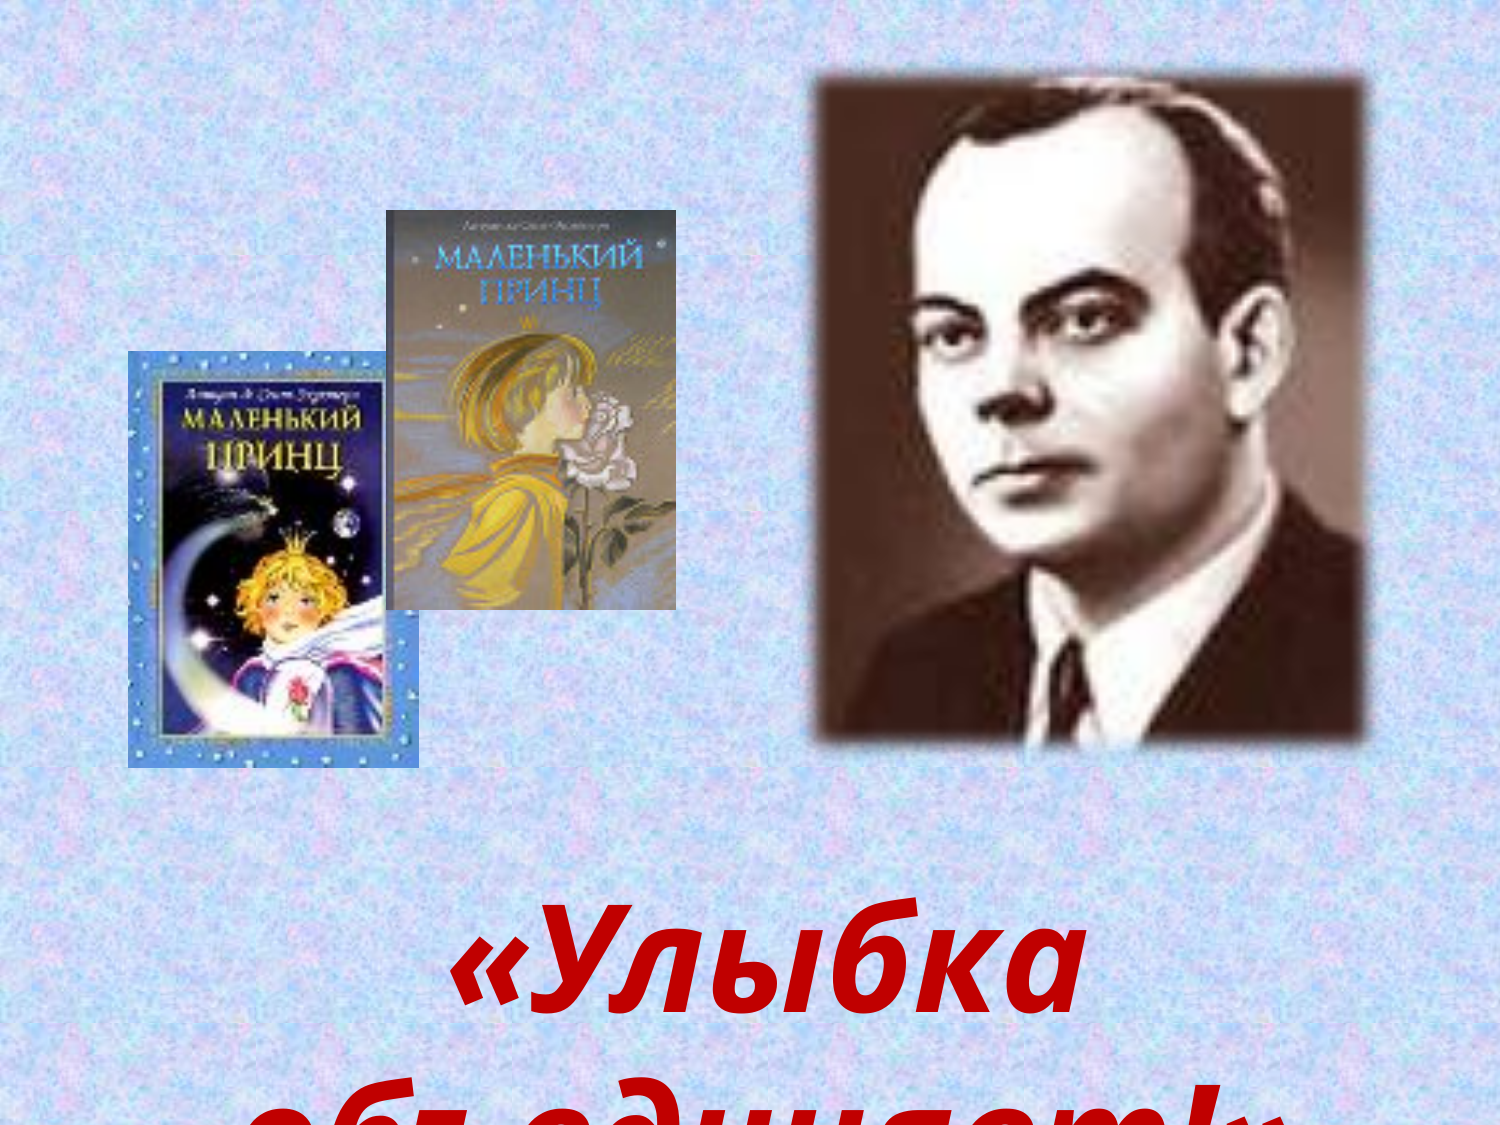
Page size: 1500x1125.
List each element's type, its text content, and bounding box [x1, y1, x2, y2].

picture [0, 0, 1500, 1125]
text_box «Улыбка объединяет!» [70, 855, 1465, 1125]
